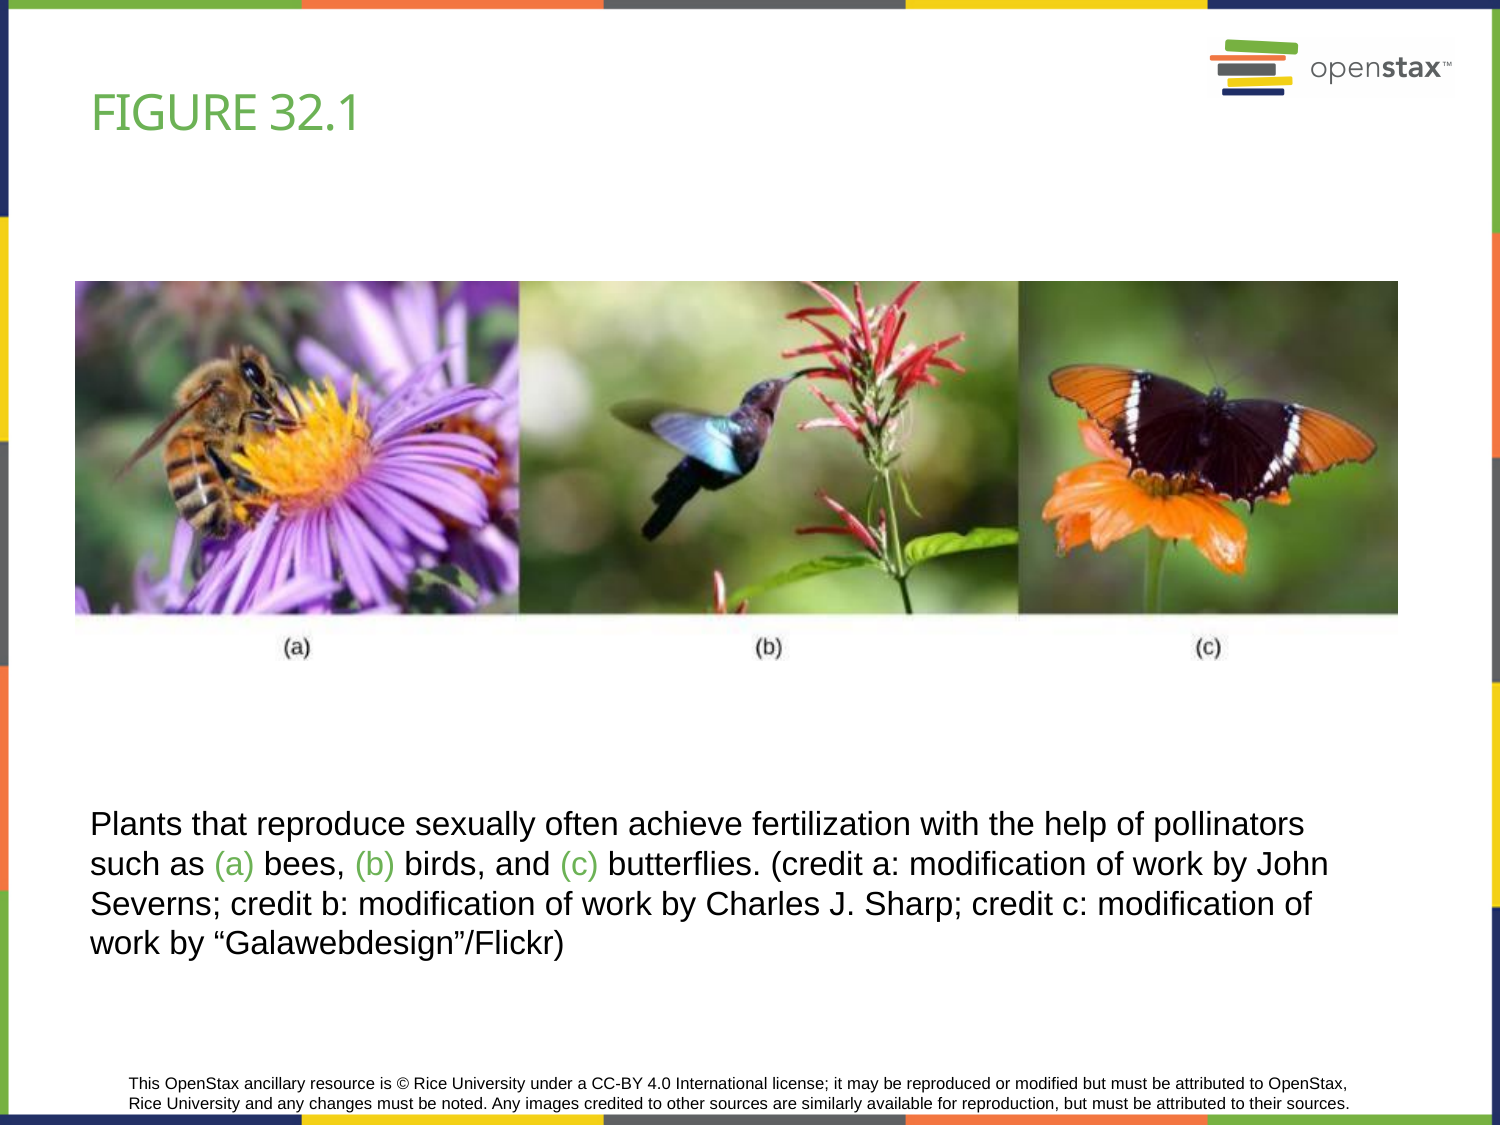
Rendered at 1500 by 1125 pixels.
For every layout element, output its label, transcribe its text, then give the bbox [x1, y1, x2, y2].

title Figure 32.1 [75, 39, 1398, 148]
picture [0, 0, 1500, 1125]
footer This OpenStax ancillary resource is © Rice University under a CC-BY 4.0 International license; it may be reproduced or modified but must be attributed to OpenStax, Rice University and any changes must be noted. Any images credited to other sources are similarly available for reproduction, but must be attributed to their sources. [113, 1065, 1398, 1112]
list Plants that reproduce sexually often achieve fertilization with the help of pollinators such as (a) bees, (b) birds, and (c) butterflies. (credit a: modification of work by John Severns; credit b: modification of work by Charles J. Sharp; credit c: modification of work by “Galawebdesign”/Flickr) [75, 794, 1398, 986]
